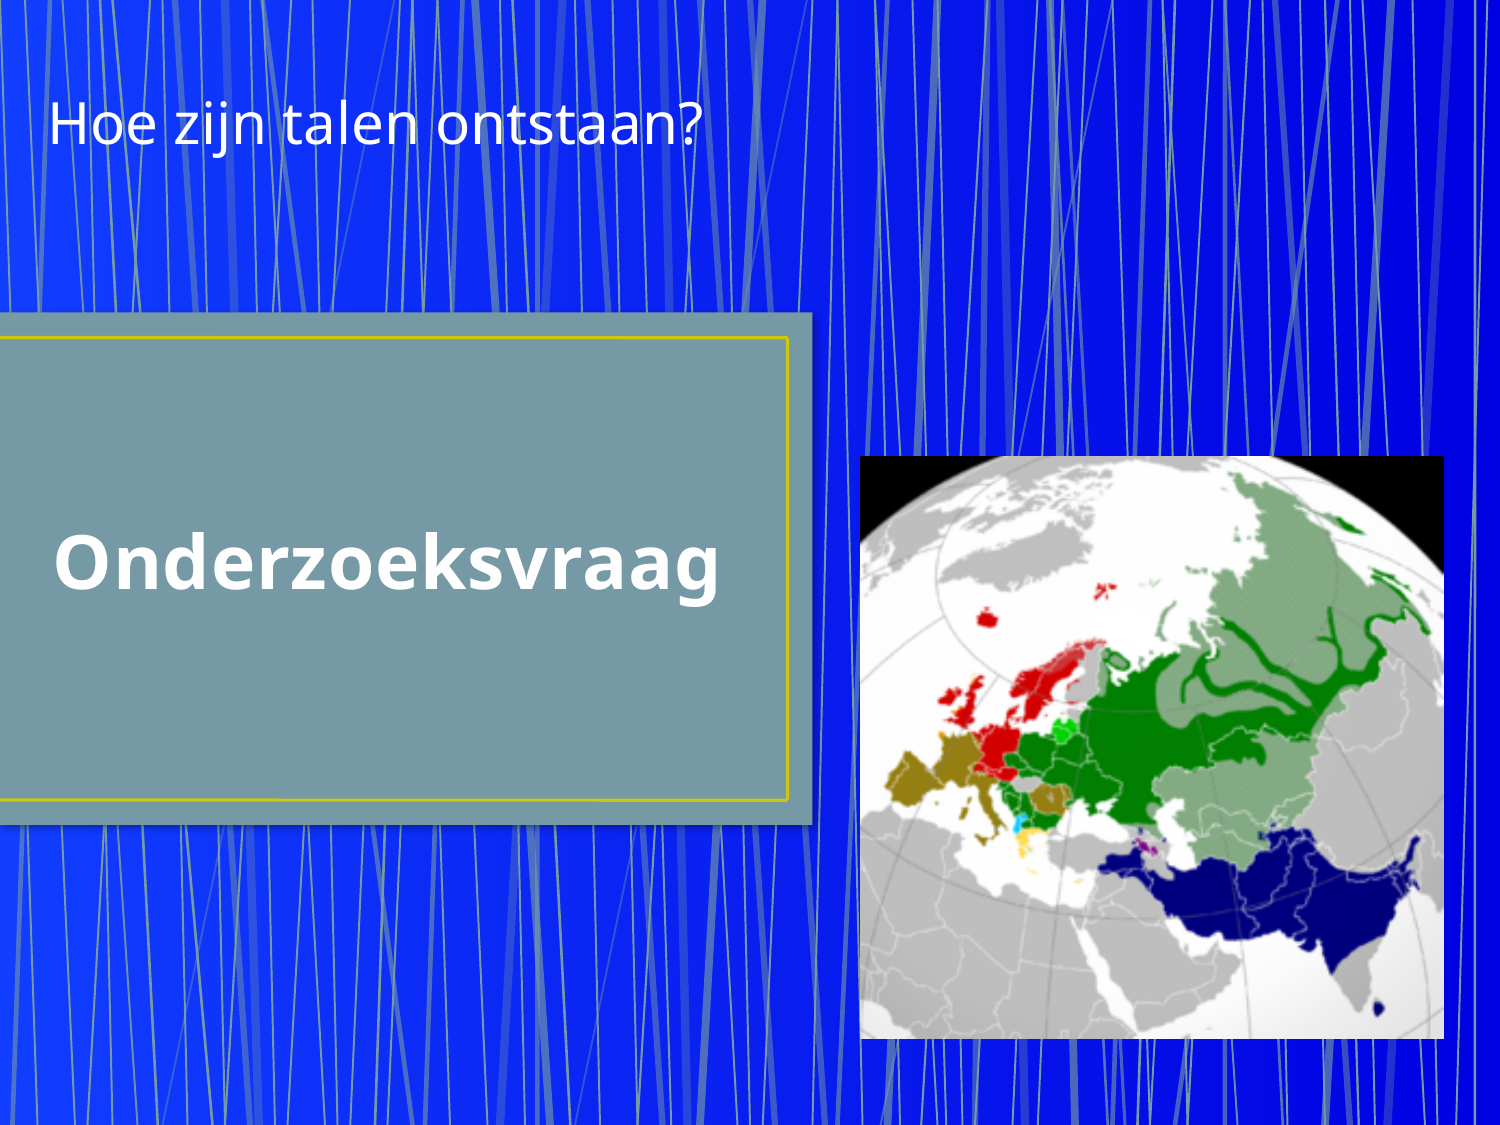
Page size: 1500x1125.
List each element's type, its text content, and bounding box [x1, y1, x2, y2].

title Onderzoeksvraag [37, 478, 763, 612]
picture [860, 455, 1444, 1040]
subtitle Hoe zijn talen ontstaan? [32, 78, 1407, 478]
